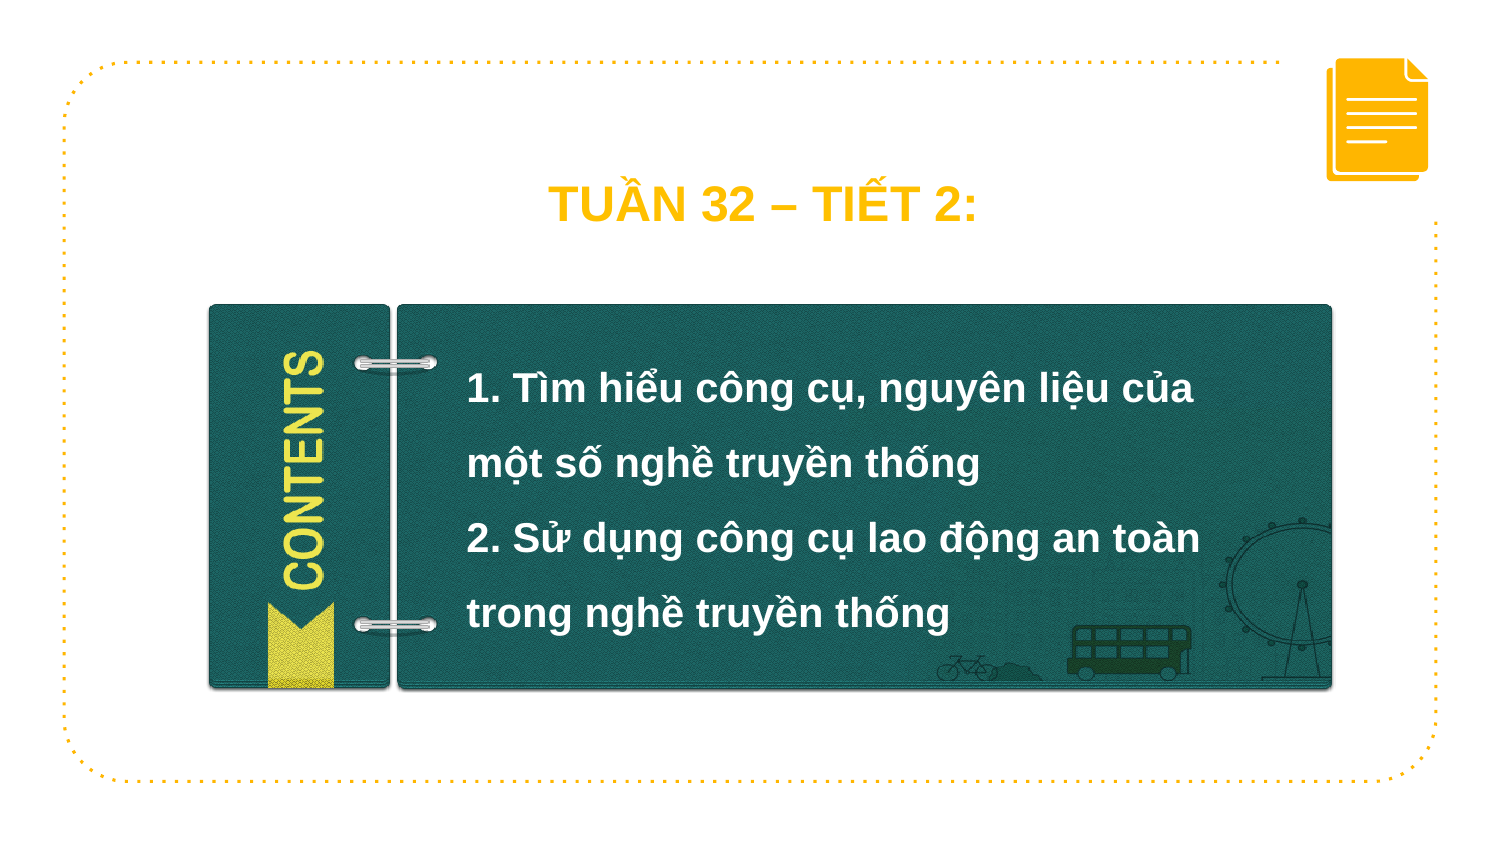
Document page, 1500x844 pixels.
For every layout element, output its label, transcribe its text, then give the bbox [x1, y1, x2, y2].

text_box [1326, 58, 1429, 182]
picture [206, 303, 1336, 693]
text_box TUẦN 32 – TIẾT 2: [448, 133, 1093, 239]
